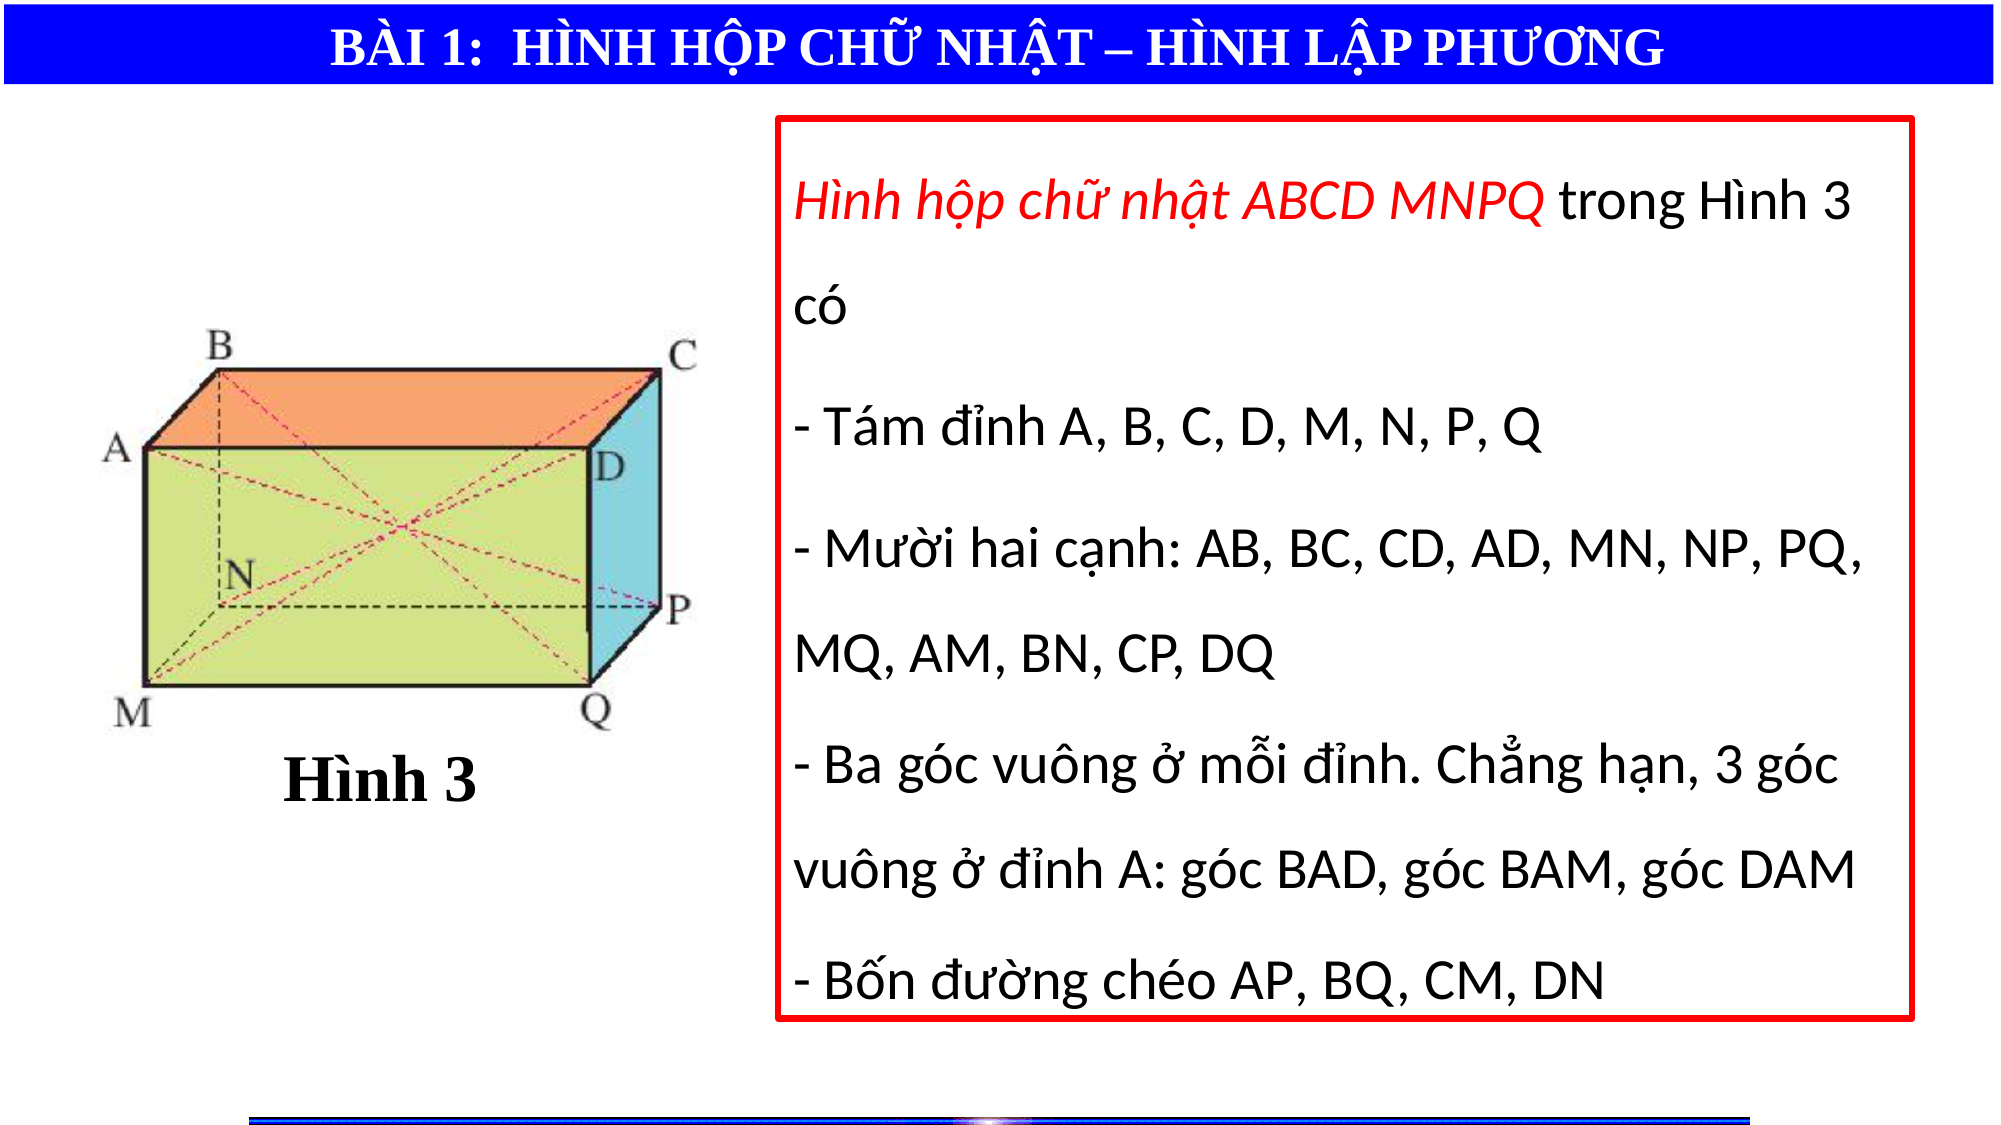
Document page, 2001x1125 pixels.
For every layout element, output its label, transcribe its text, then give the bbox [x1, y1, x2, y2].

text_box Hình 3 [268, 736, 529, 822]
picture [249, 1117, 1750, 1125]
text_box Hình hộp chữ nhật ABCD MNPQ trong Hình 3 có - Tám đỉnh A, B, C, D, M, N, P, Q - Mười hai cạnh: AB, BC, CD, AD, MN, NP, PQ, MQ, AM, BN, CP, DQ - Ba góc vuông ở mỗi đỉnh. Chẳng hạn, 3 góc vuông ở đỉnh A: góc BAD, góc BAM, góc DAM - Bốn đường chéo AP, BQ, CM, DN [778, 118, 1913, 1019]
text_box BÀI 1: HÌNH HỘP CHỮ NHẬT – HÌNH LẬP PHƯƠNG [4, 4, 1994, 85]
picture [98, 309, 723, 736]
